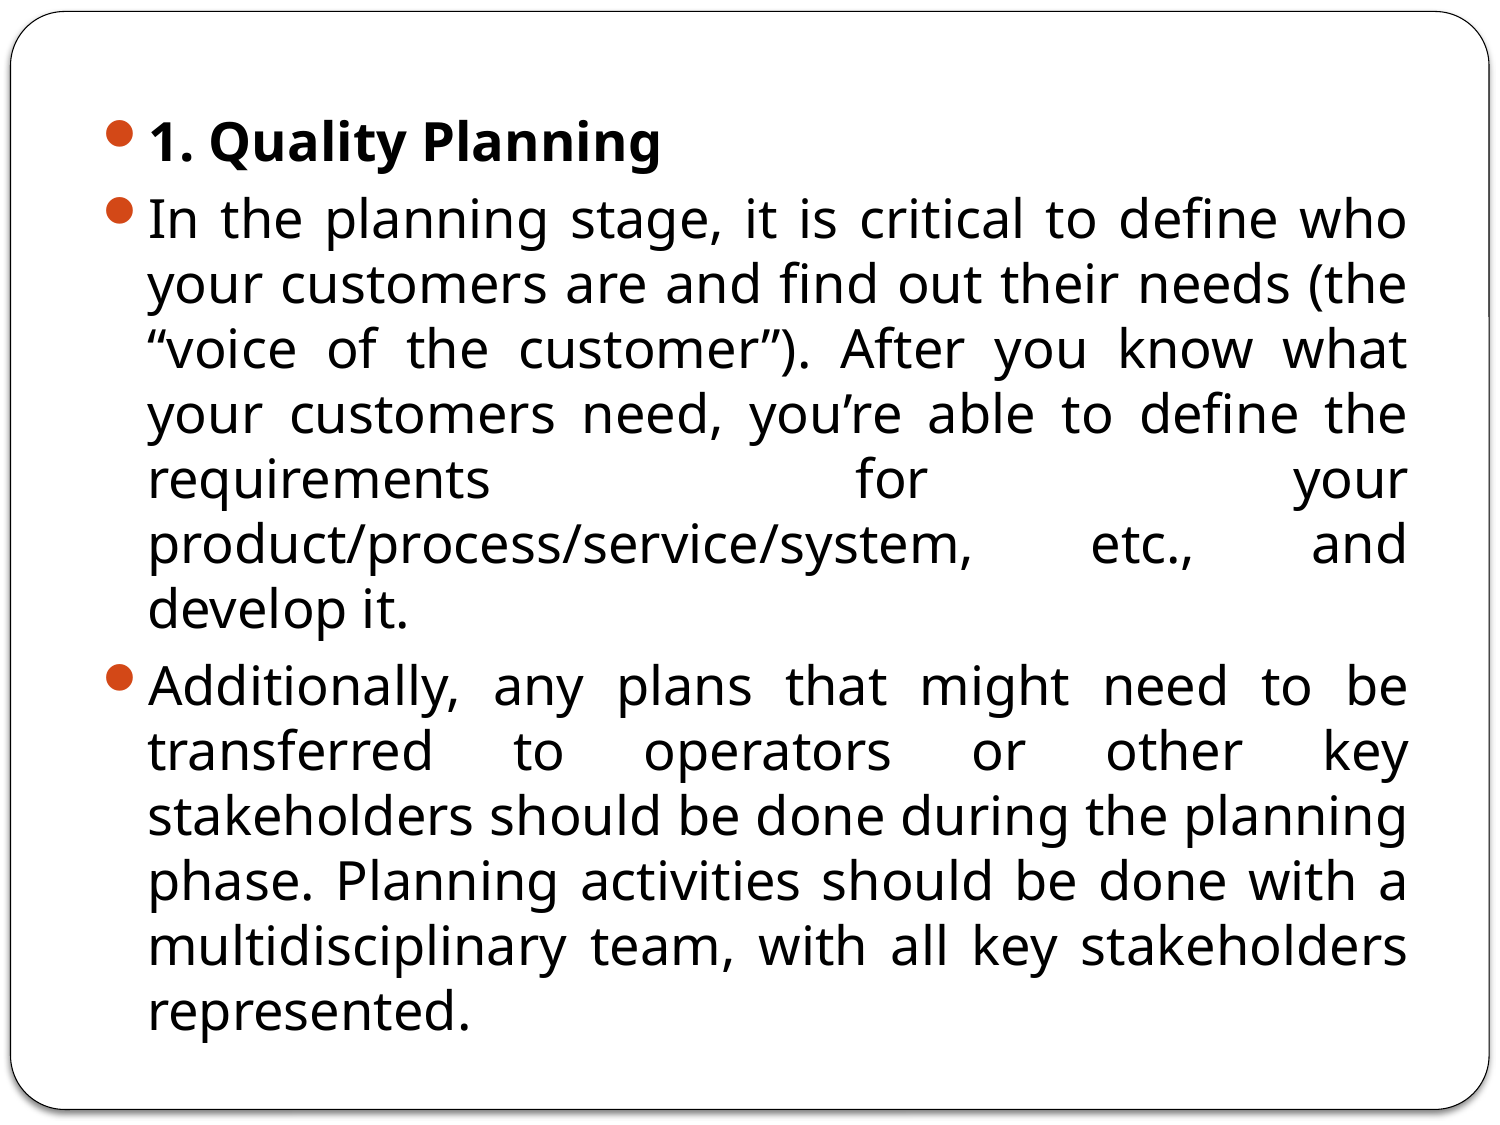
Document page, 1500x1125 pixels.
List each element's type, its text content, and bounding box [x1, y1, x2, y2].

list 1. Quality Planning In the planning stage, it is critical to define who your customers are and find out their needs (the “voice of the customer”). After you know what your customers need, you’re able to define the requirements for your product/process/service/system, etc., and develop it. Additionally, any plans that might need to be transferred to operators or other key stakeholders should be done during the planning phase. Planning activities should be done with a multidisciplinary team, with all key stakeholders represented. [87, 99, 1425, 1050]
